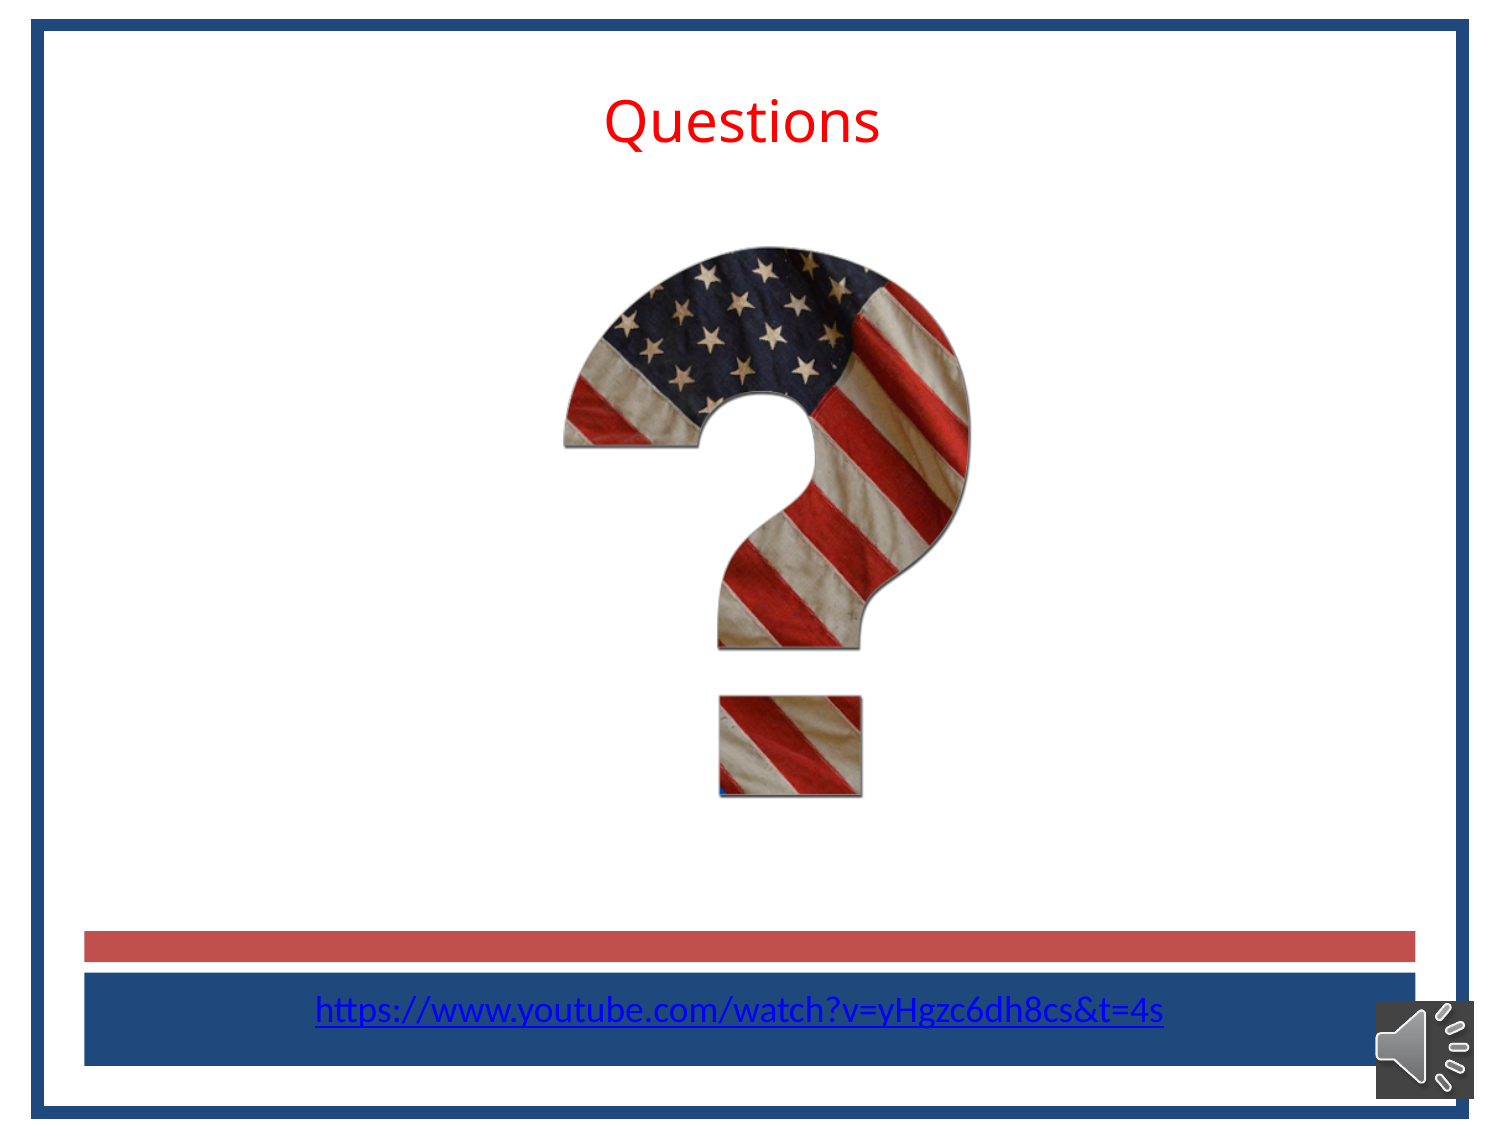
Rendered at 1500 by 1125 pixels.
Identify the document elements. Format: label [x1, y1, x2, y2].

picture [518, 213, 1013, 842]
text_box [37, 24, 1463, 1113]
picture [1374, 999, 1476, 1101]
